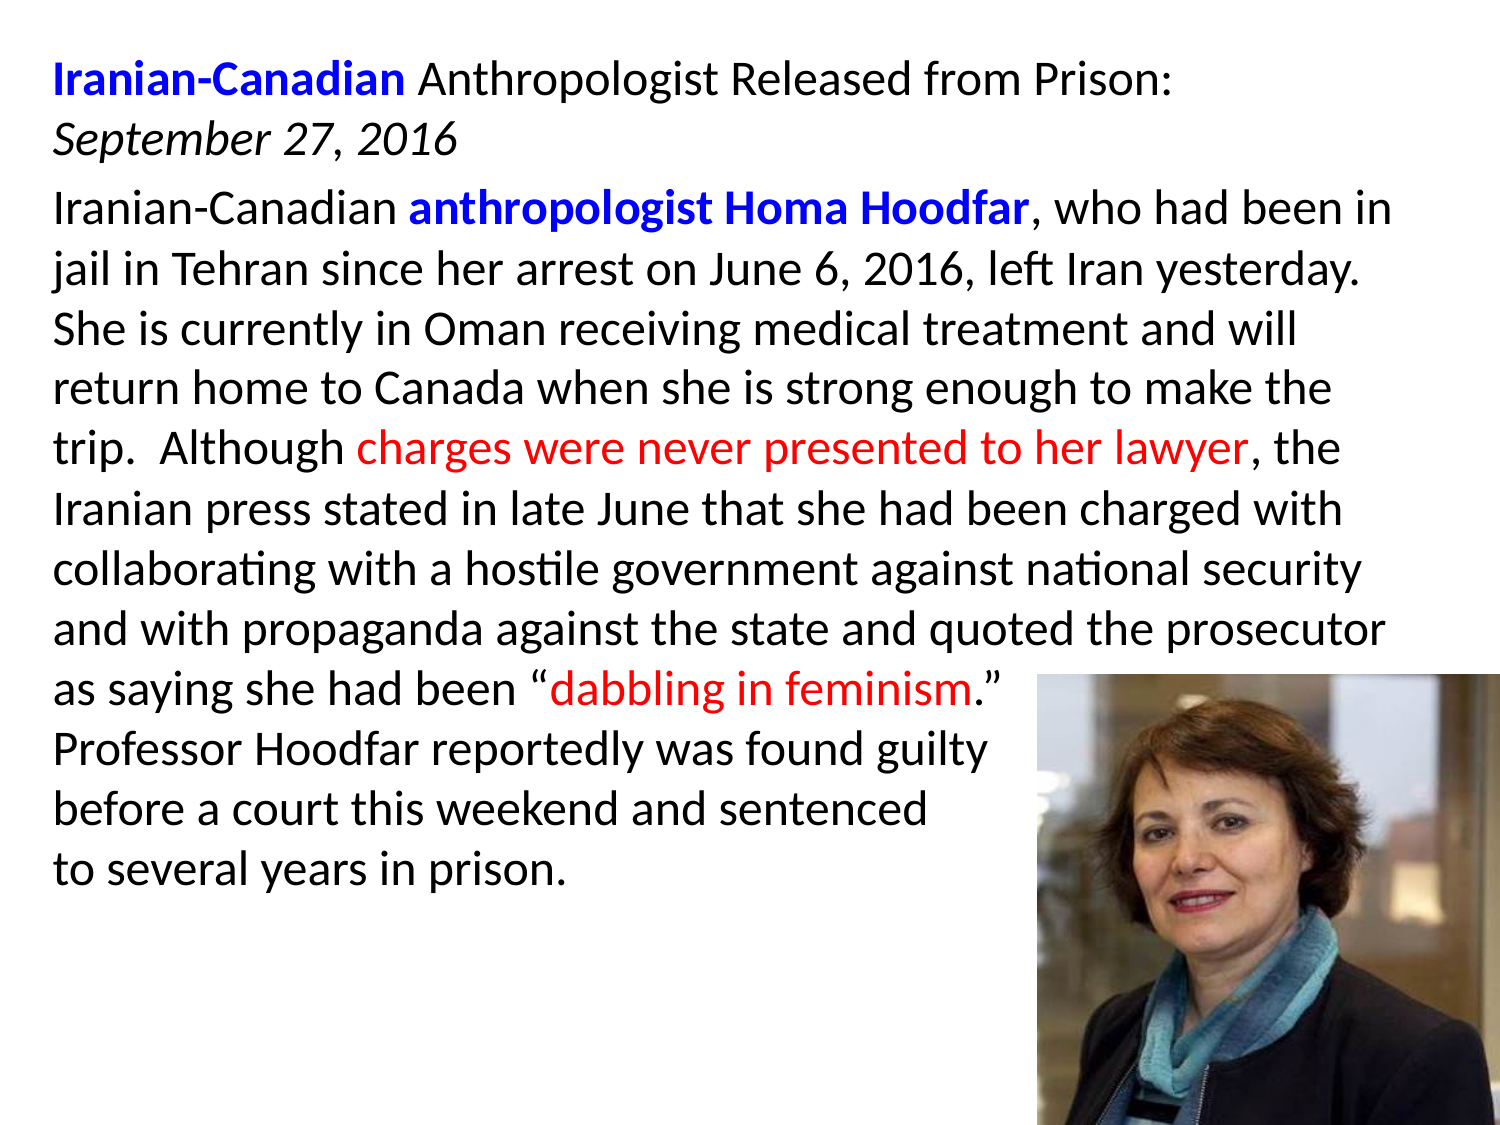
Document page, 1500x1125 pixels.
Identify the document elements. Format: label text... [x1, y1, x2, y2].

picture [1037, 674, 1500, 1125]
list Iranian-Canadian Anthropologist Released from Prison: September 27, 2016 Iranian-Canadian anthropologist Homa Hoodfar, who had been in jail in Tehran since her arrest on June 6, 2016, left Iran yesterday. She is currently in Oman receiving medical treatment and will return home to Canada when she is strong enough to make the trip. Although charges were never presented to her lawyer, the Iranian press stated in late June that she had been charged with collaborating with a hostile government against national security and with propaganda against the state and quoted the prosecutor as saying she had been “dabbling in feminism.” Professor Hoodfar reportedly was found guilty before a court this weekend and sentenced to several years in prison. [37, 37, 1413, 780]
